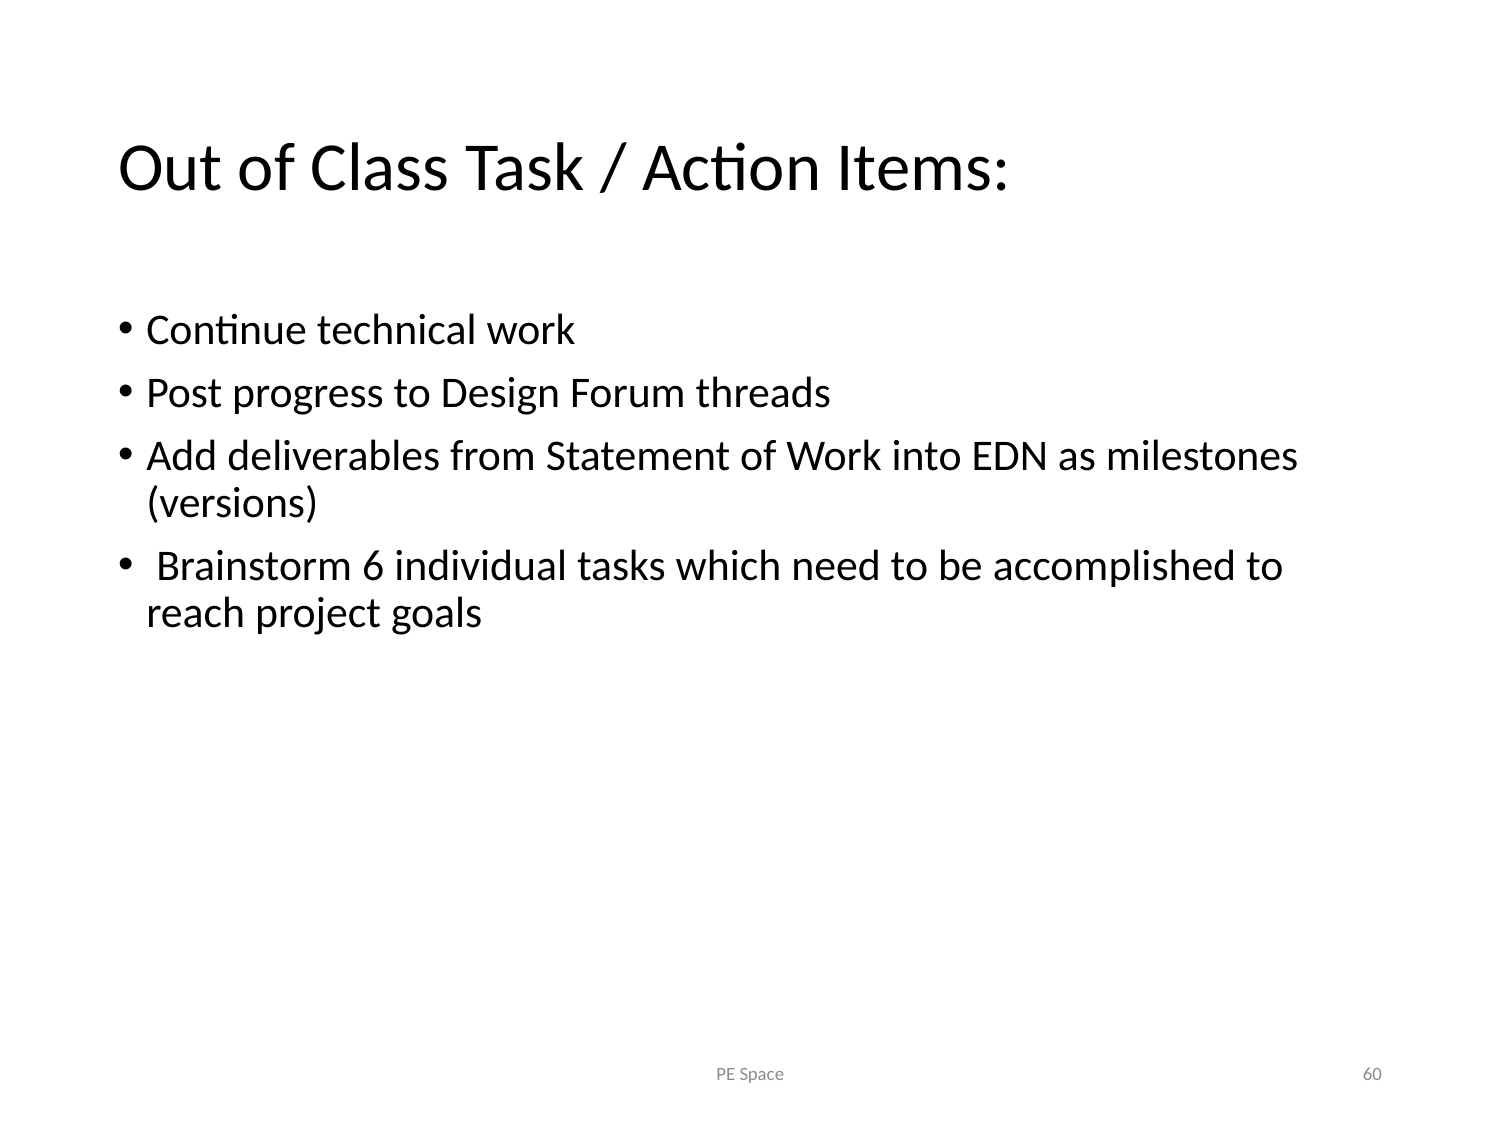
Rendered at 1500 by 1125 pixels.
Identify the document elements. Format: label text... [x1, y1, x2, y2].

title Out of Class Task / Action Items: [103, 59, 1397, 278]
footer PE Space [496, 1042, 1004, 1103]
list Continue technical work Post progress to Design Forum threads Add deliverables from Statement of Work into EDN as milestones (versions) Brainstorm 6 individual tasks which need to be accomplished to reach project goals [103, 299, 1397, 1014]
slide_number 60 [1059, 1042, 1397, 1103]
